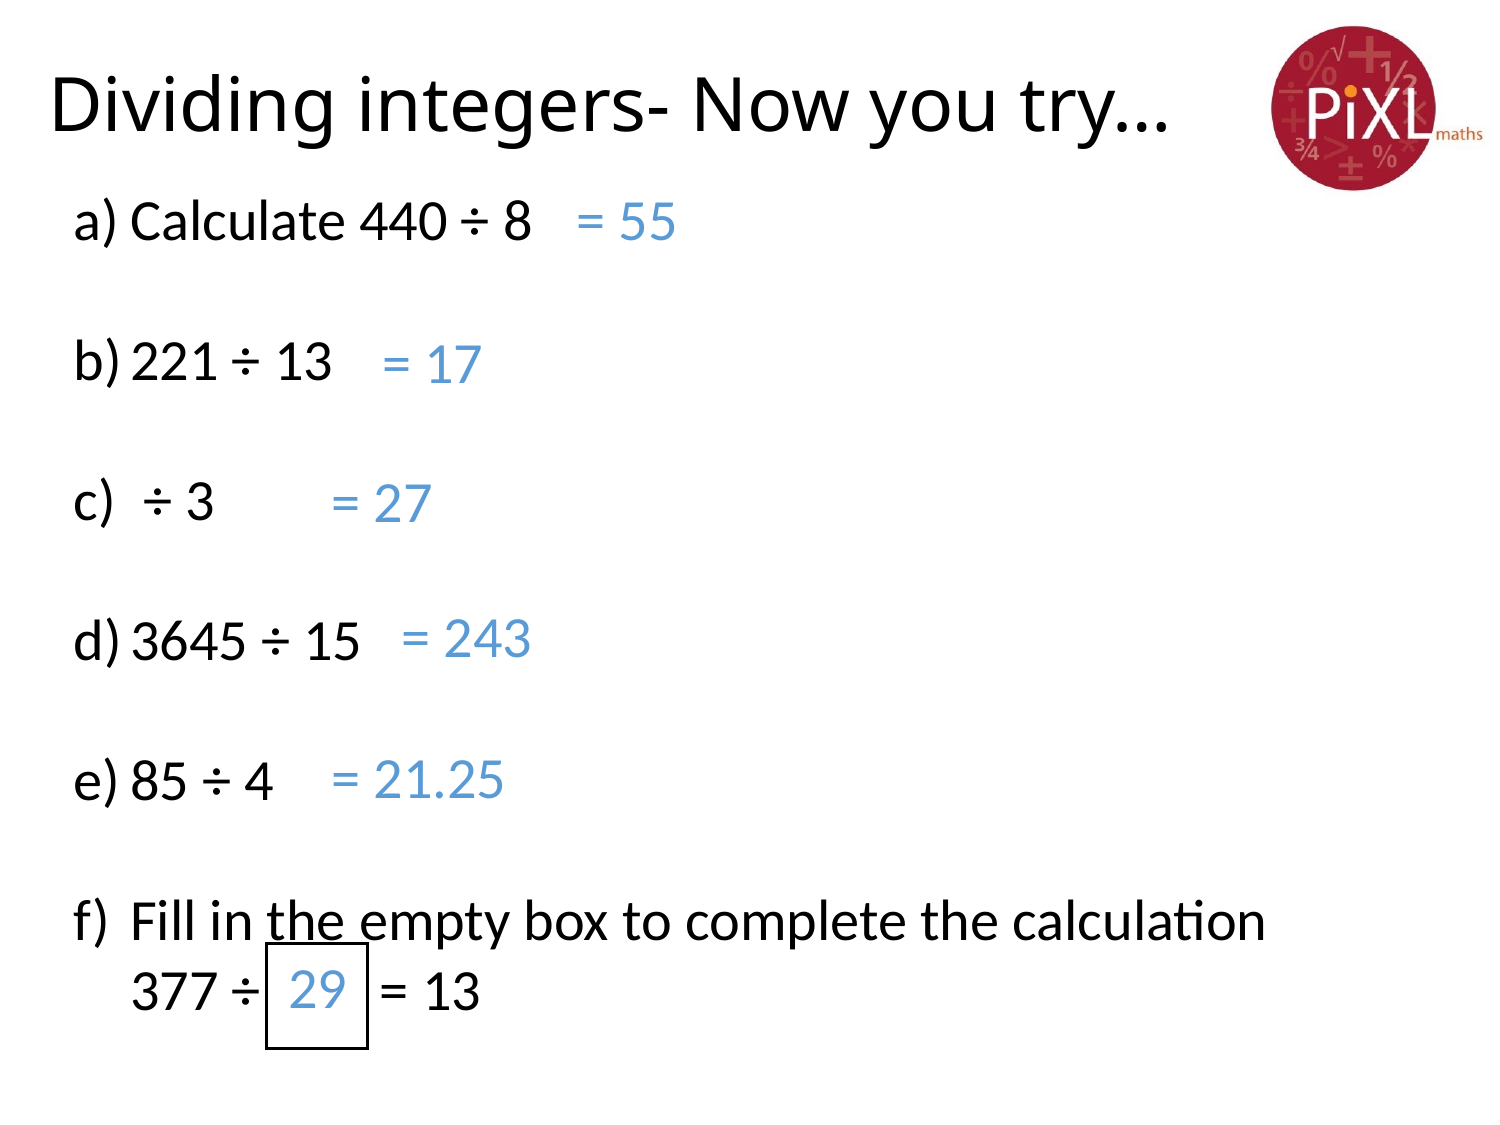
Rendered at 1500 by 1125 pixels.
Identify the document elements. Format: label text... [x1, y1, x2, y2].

text_box = 243 [386, 591, 768, 677]
text_box 29 [247, 943, 387, 1028]
text_box [265, 1028, 369, 1050]
title Dividing integers- Now you try… [33, 39, 1309, 155]
text_box = 17 [367, 318, 748, 403]
picture [1253, 18, 1500, 198]
text_box = 21.25 [316, 732, 698, 818]
text_box = 55 [561, 174, 943, 260]
text_box = 27 [316, 456, 698, 542]
